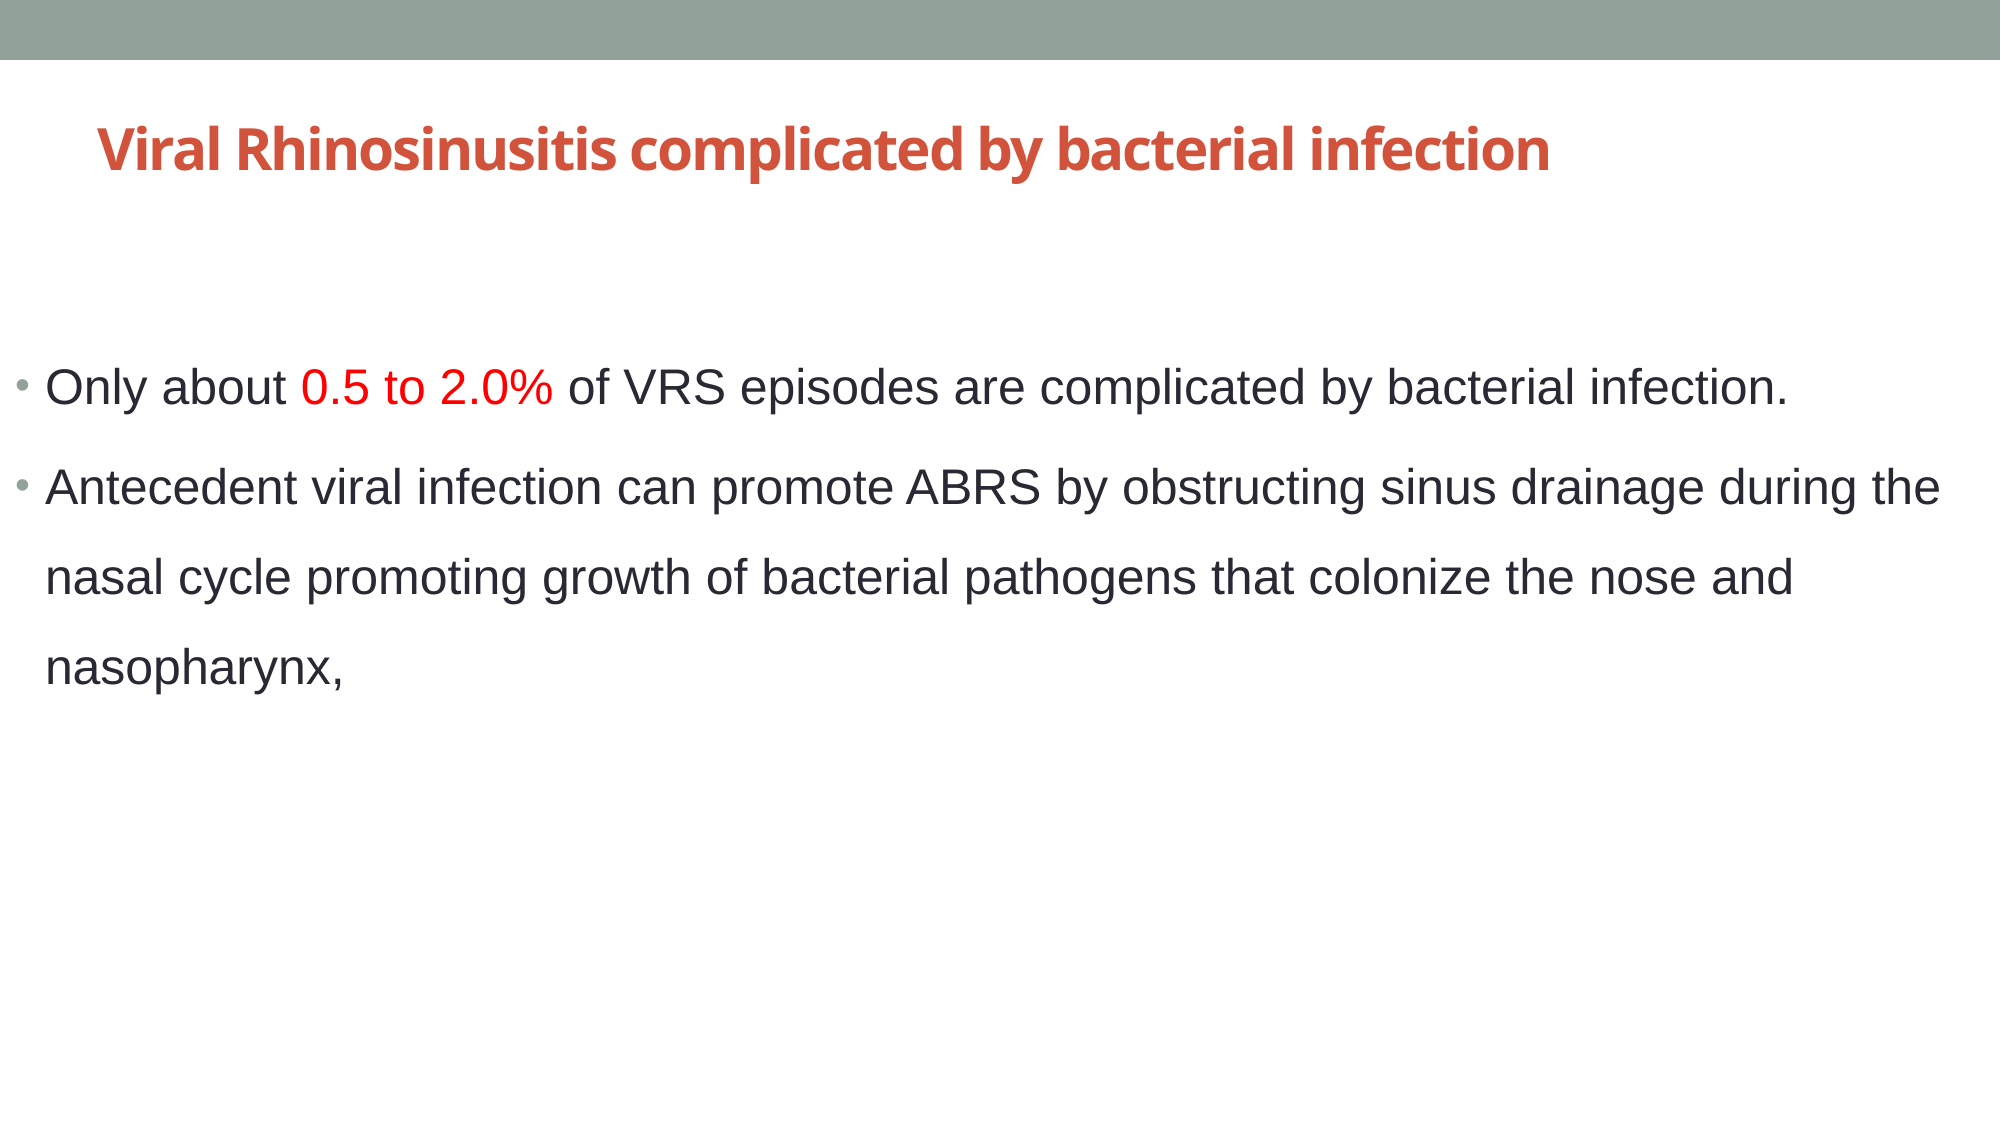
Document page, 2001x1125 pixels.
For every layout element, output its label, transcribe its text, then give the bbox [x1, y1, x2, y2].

title Viral Rhinosinusitis complicated by bacterial infection [82, 36, 2000, 258]
list Only about 0.5 to 2.0% of VRS episodes are complicated by bacterial infection. Antecedent viral infection can promote ABRS by obstructing sinus drainage during the nasal cycle promoting growth of bacterial pathogens that colonize the nose and nasopharynx, [0, 317, 2000, 1125]
